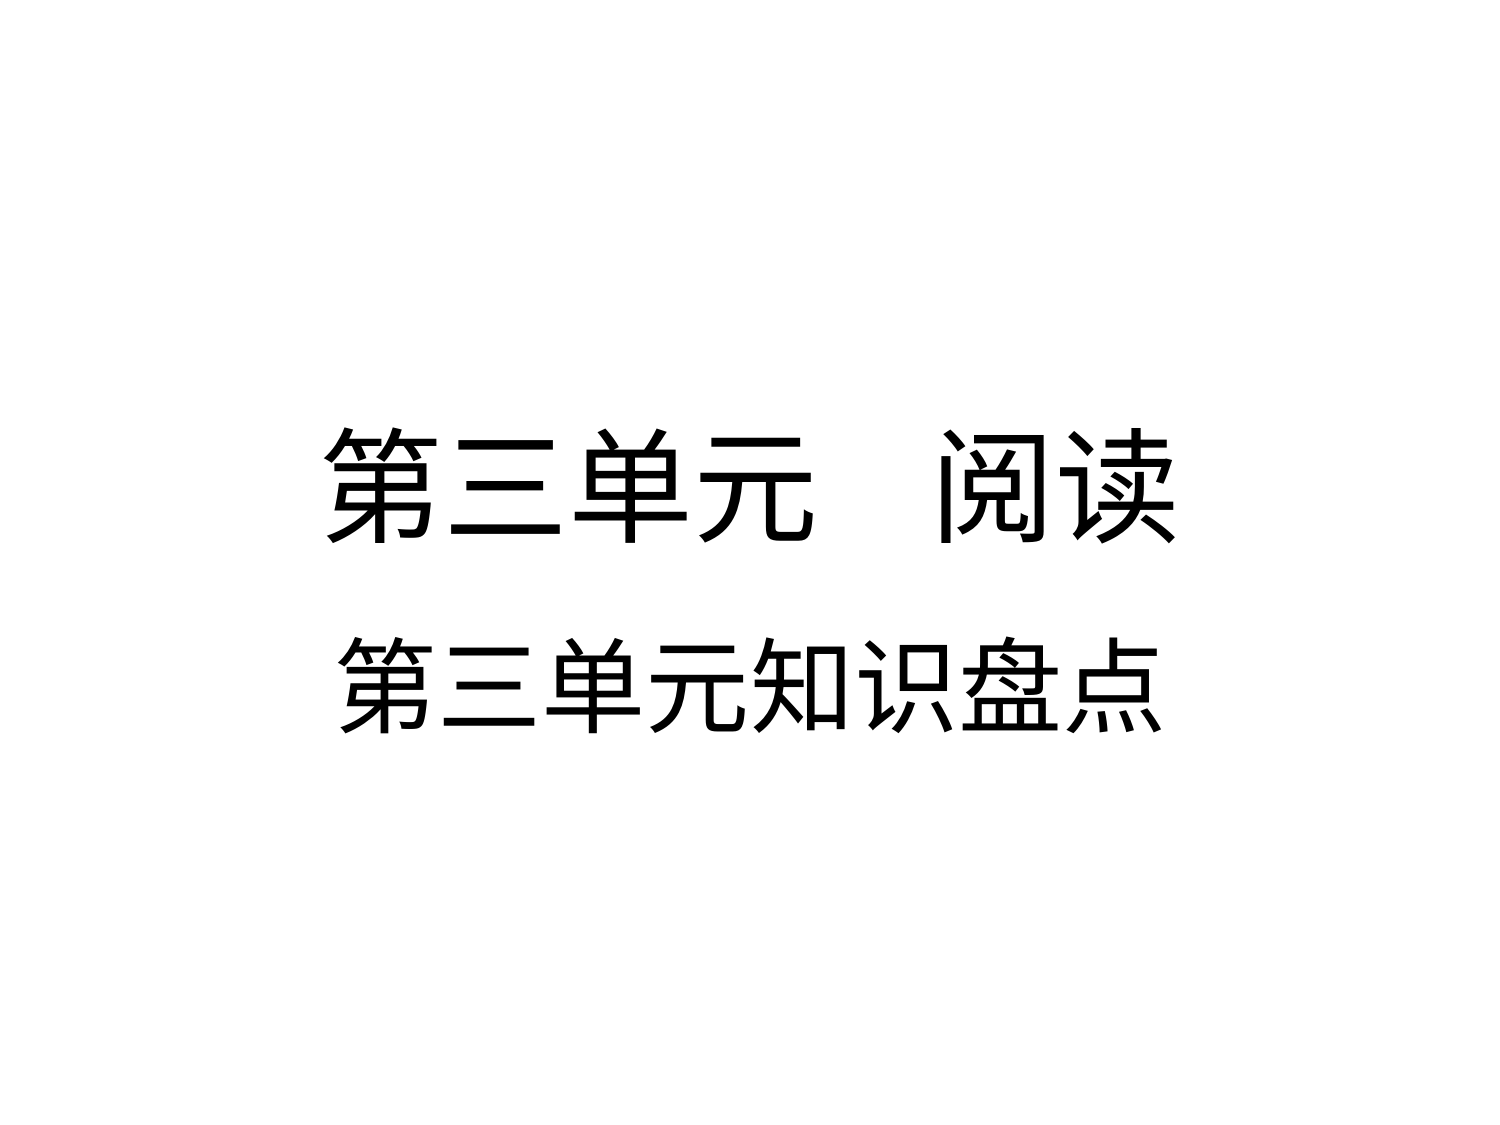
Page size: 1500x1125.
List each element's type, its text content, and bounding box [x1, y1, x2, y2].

text_box 第三单元 阅读 第三单元知识盘点 [8, 326, 1492, 754]
